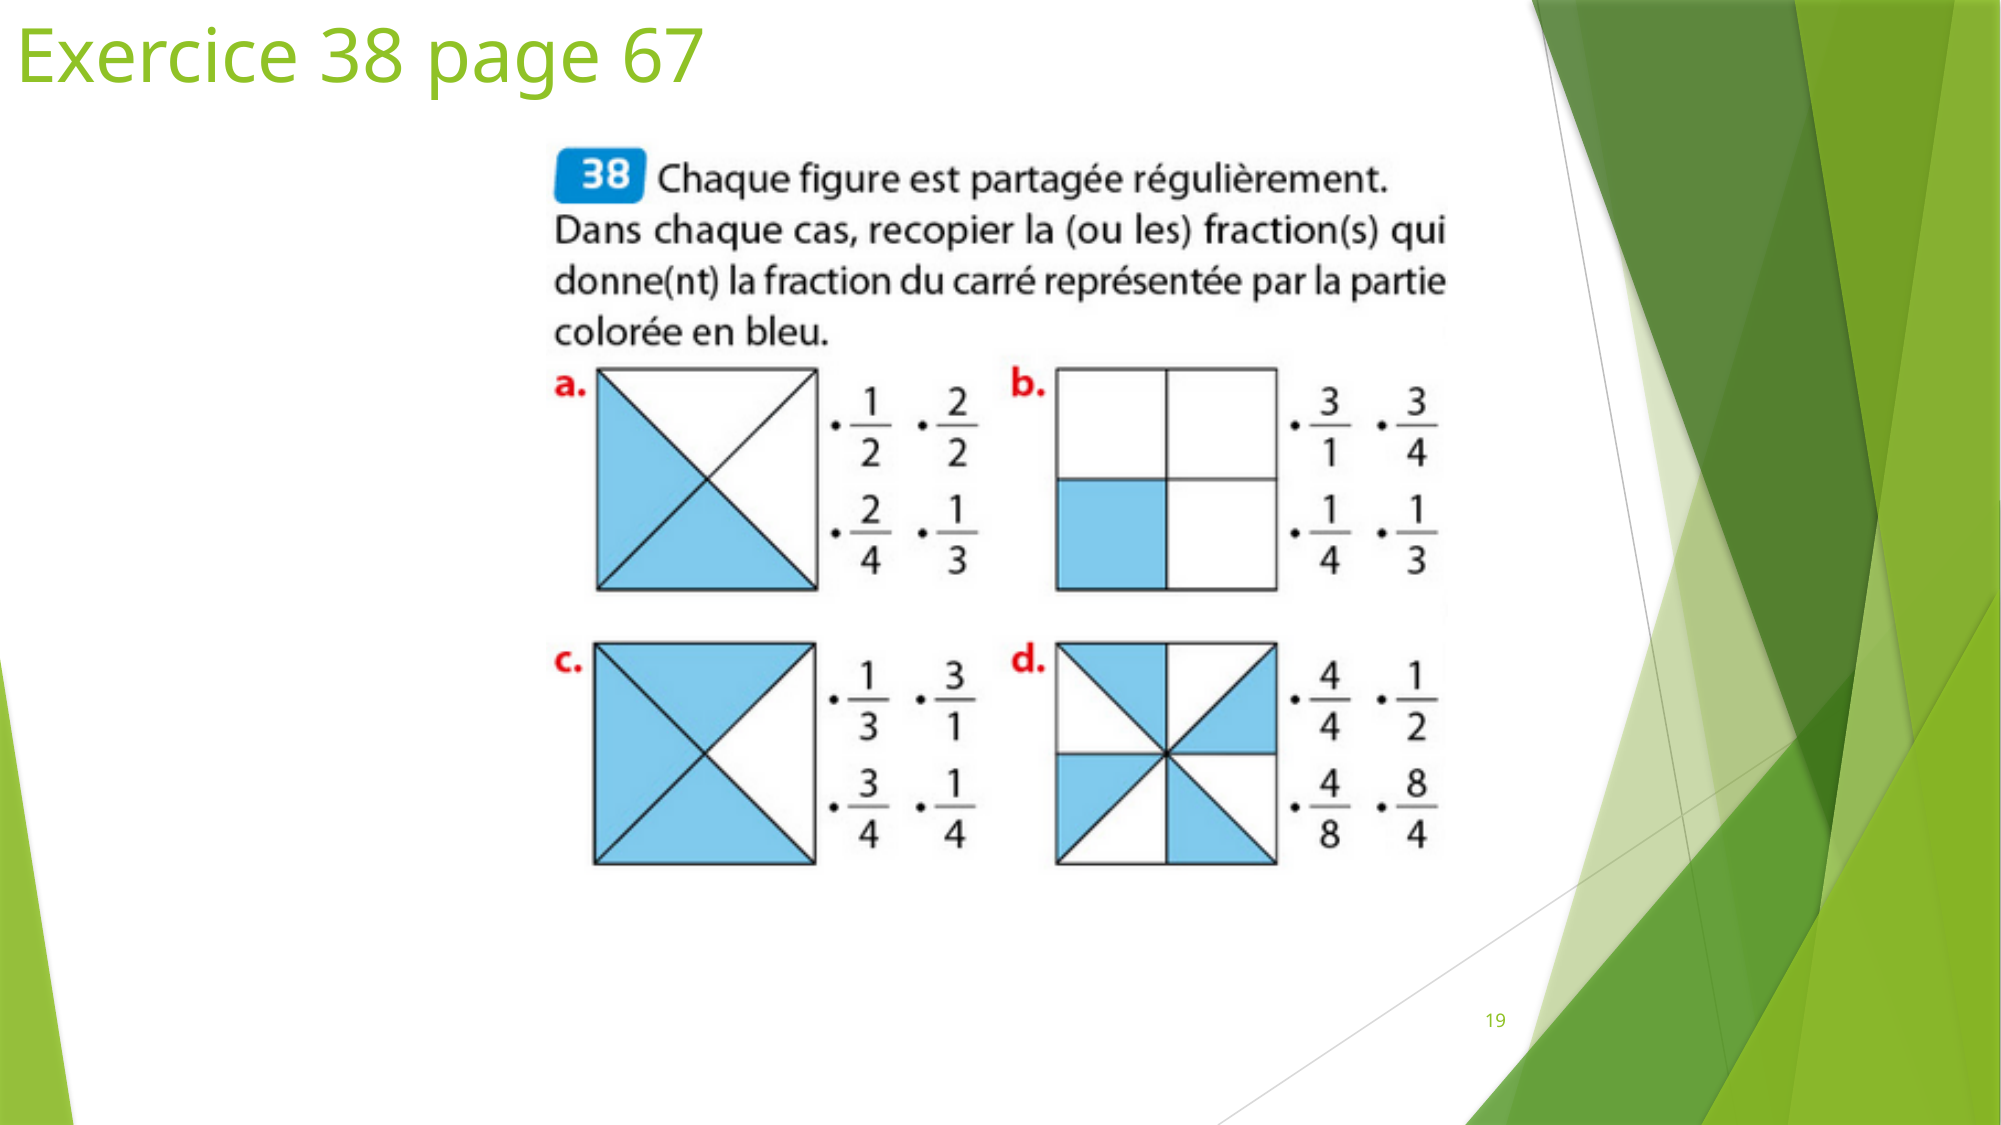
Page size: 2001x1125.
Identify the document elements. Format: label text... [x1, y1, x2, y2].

title Exercice 38 page 67 [0, 0, 1411, 217]
picture [546, 138, 1448, 875]
slide_number 19 [1409, 991, 1522, 1051]
